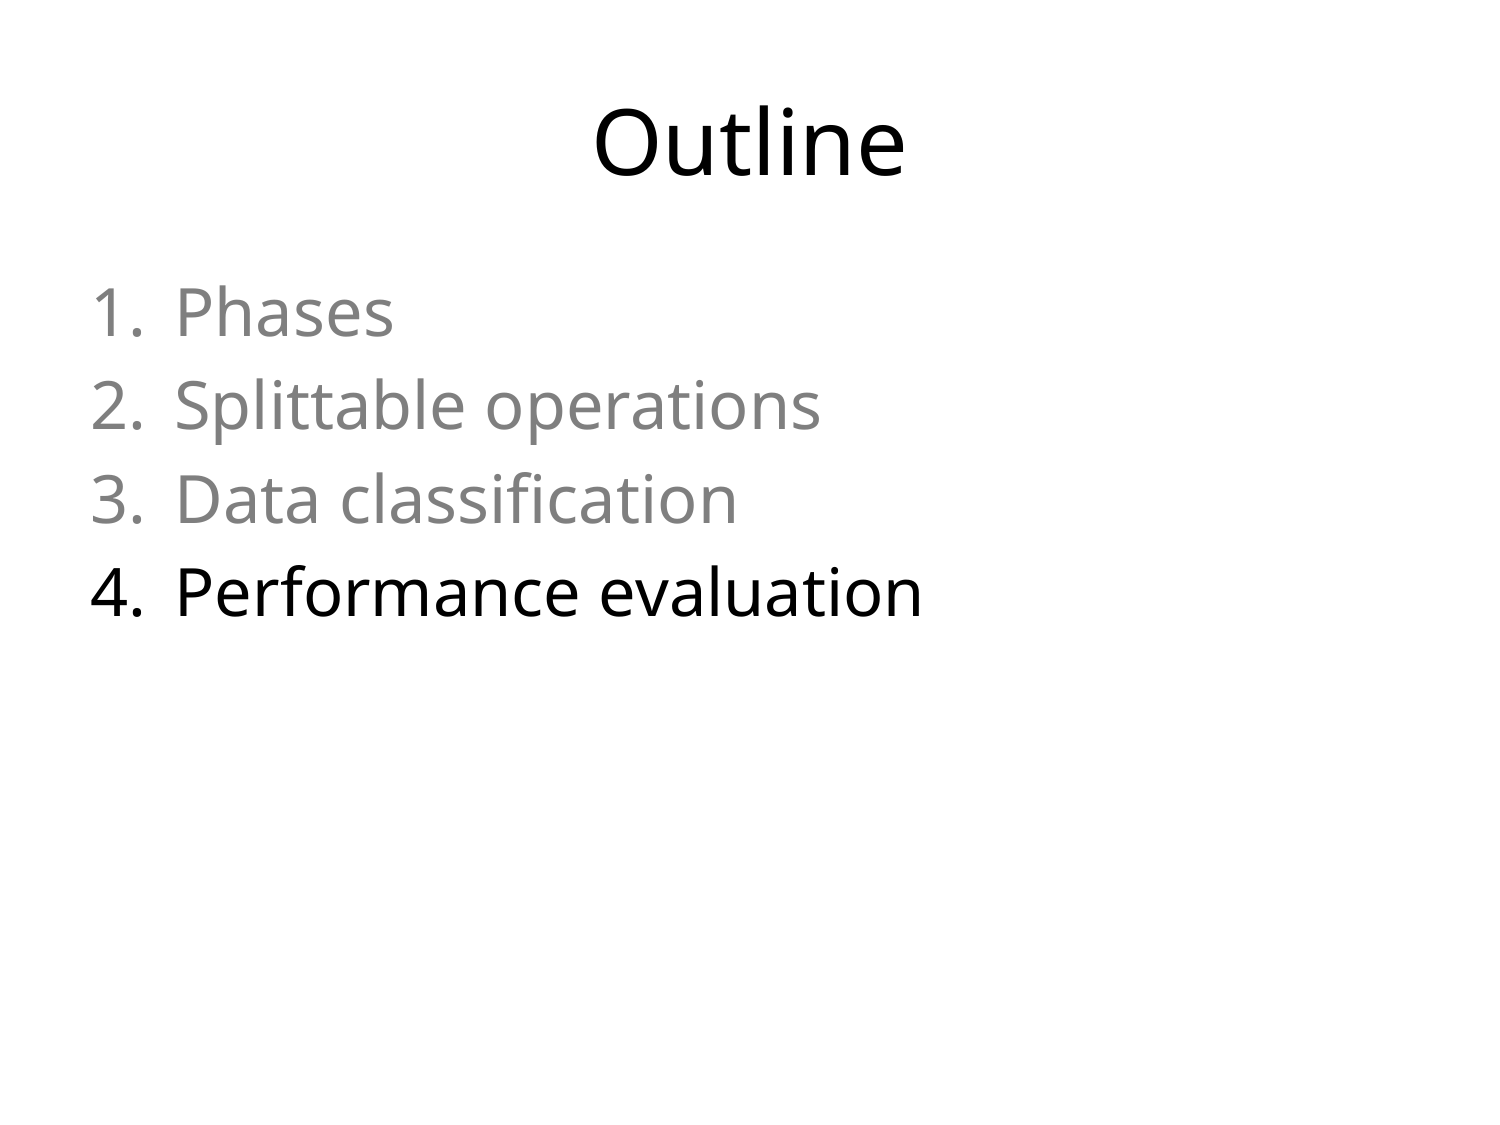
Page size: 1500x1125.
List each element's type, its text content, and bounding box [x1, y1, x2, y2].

list Phases Splittable operations Data classification Performance evaluation [75, 262, 1425, 1005]
title Outline [75, 45, 1425, 233]
